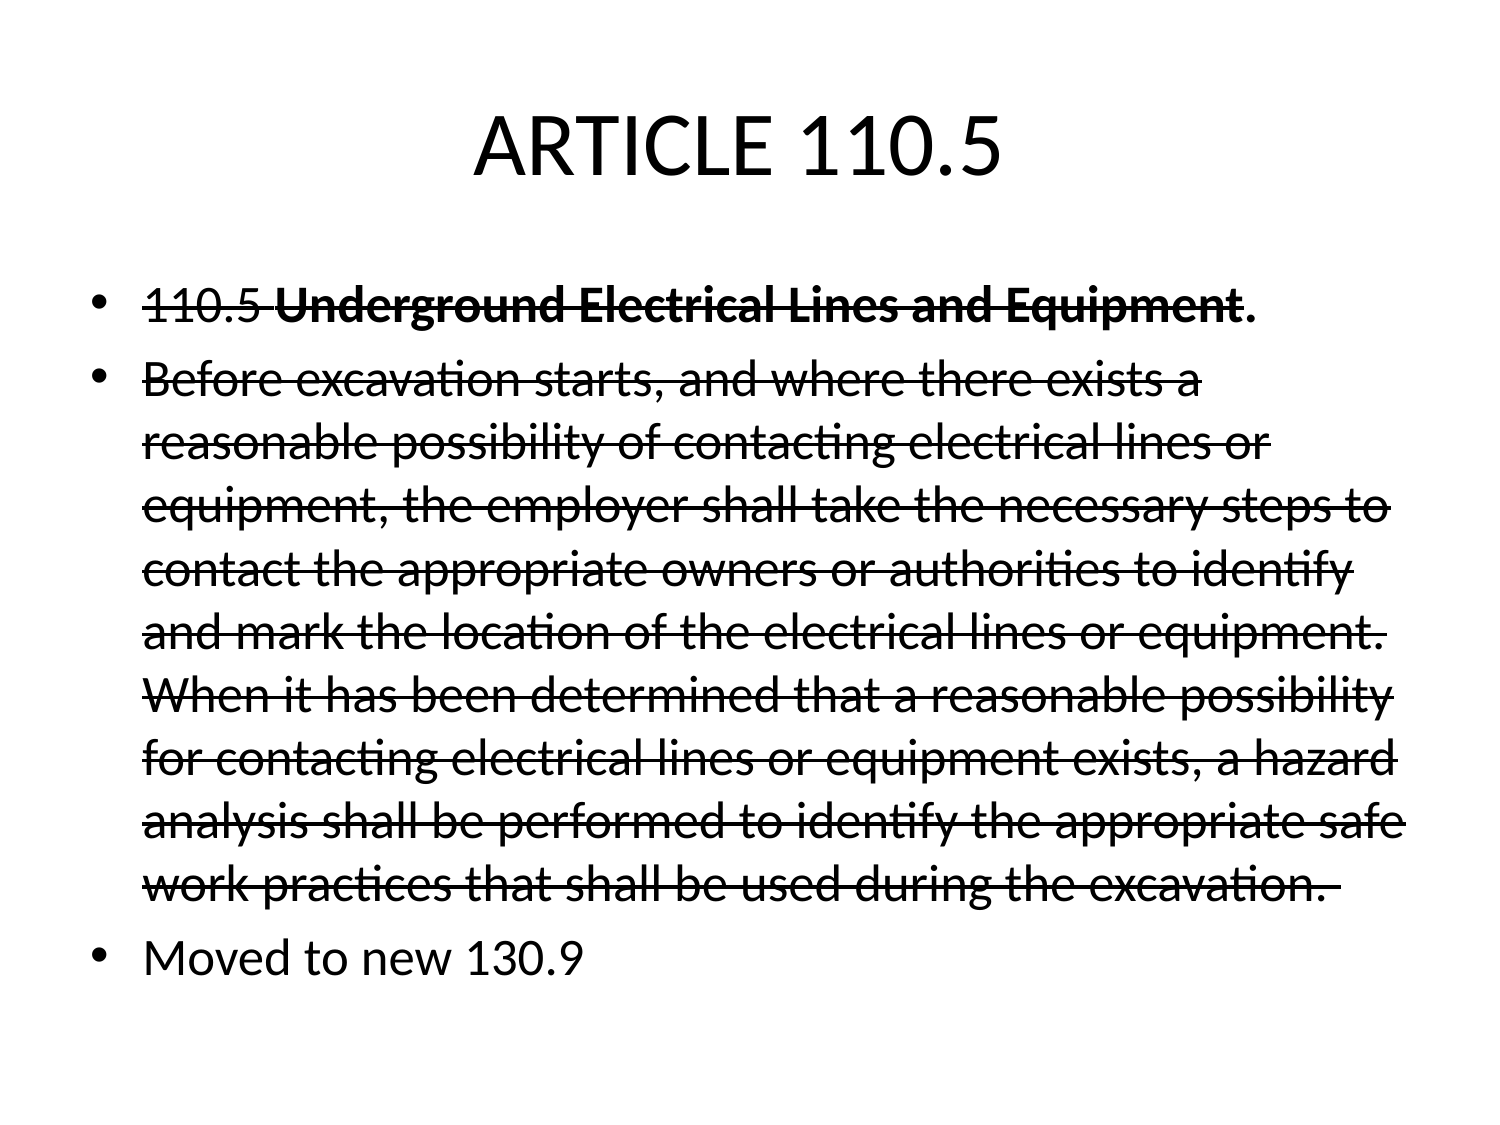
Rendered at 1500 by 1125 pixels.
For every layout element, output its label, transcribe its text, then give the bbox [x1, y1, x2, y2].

list 110.5 Underground Electrical Lines and Equipment. Before excavation starts, and where there exists a reasonable possibility of contacting electrical lines or equipment, the employer shall take the necessary steps to contact the appropriate owners or authorities to identify and mark the location of the electrical lines or equipment. When it has been determined that a reasonable possibility for contacting electrical lines or equipment exists, a hazard analysis shall be performed to identify the appropriate safe work practices that shall be used during the excavation. Moved to new 130.9 [75, 262, 1425, 1005]
title ARTICLE 110.5 [75, 45, 1425, 233]
